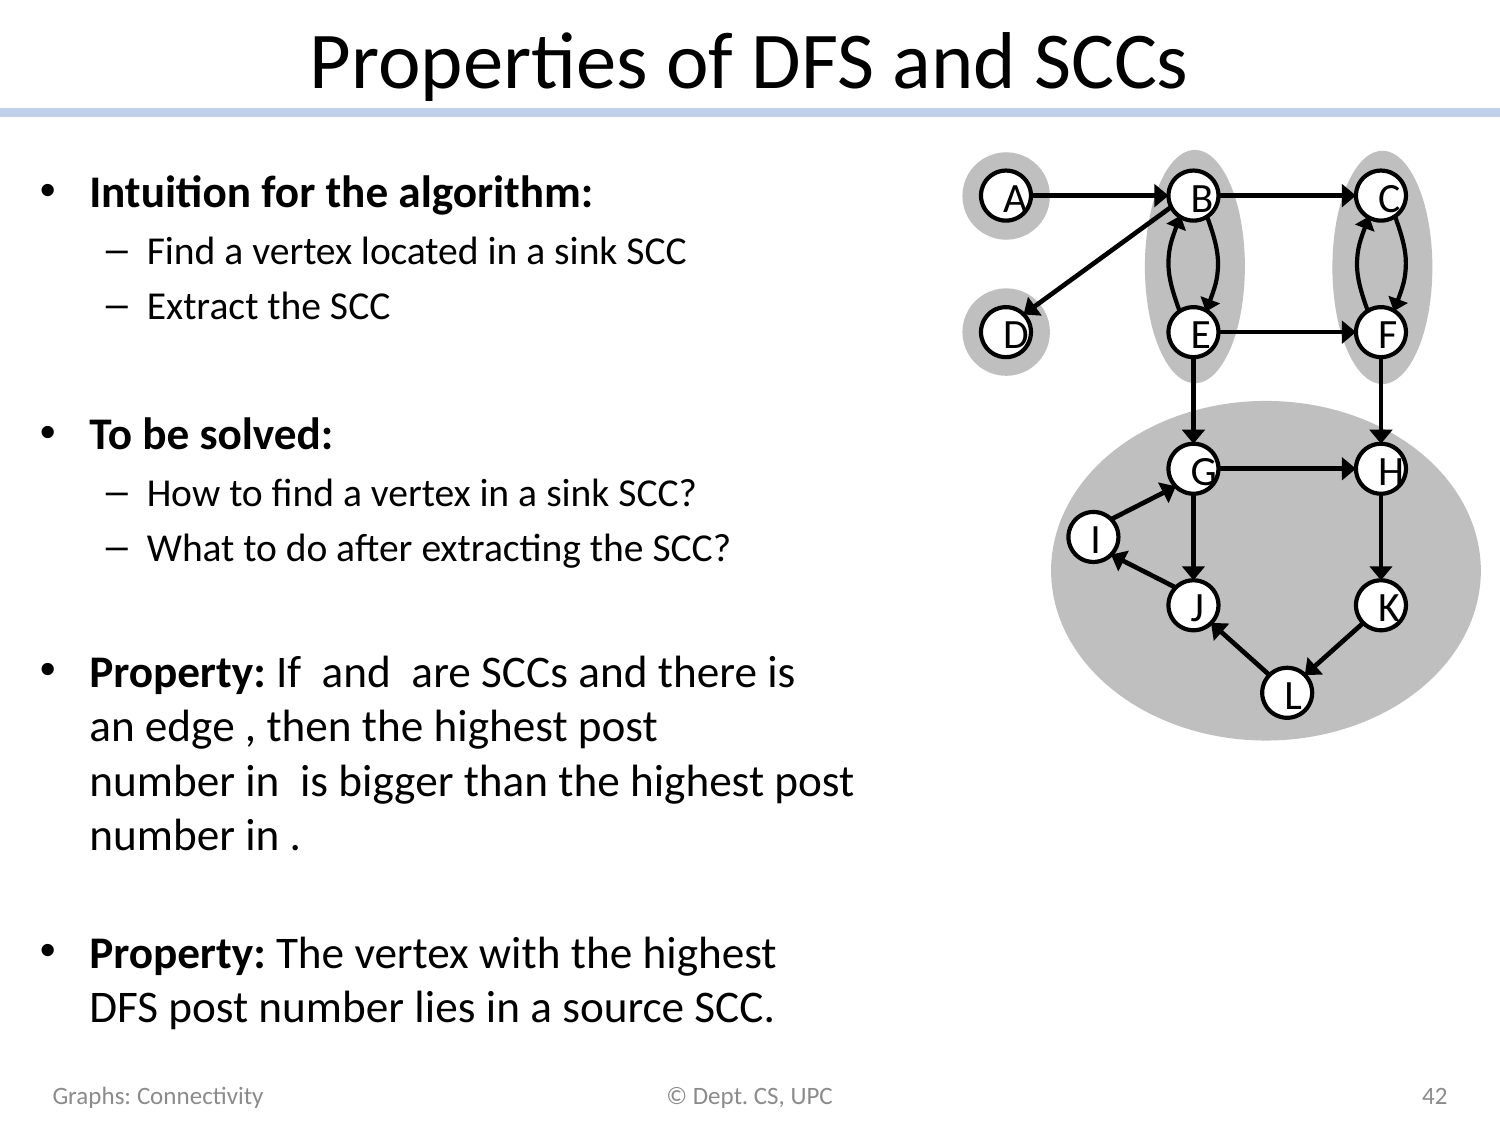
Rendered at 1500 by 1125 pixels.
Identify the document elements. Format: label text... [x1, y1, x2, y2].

title Properties of DFS and SCCs [75, 0, 1425, 113]
footer © Dept. CS, UPC [512, 1065, 988, 1125]
slide_number Graphs: Connectivity [37, 1065, 388, 1125]
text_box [962, 149, 1482, 741]
slide_number 42 [1112, 1065, 1463, 1125]
